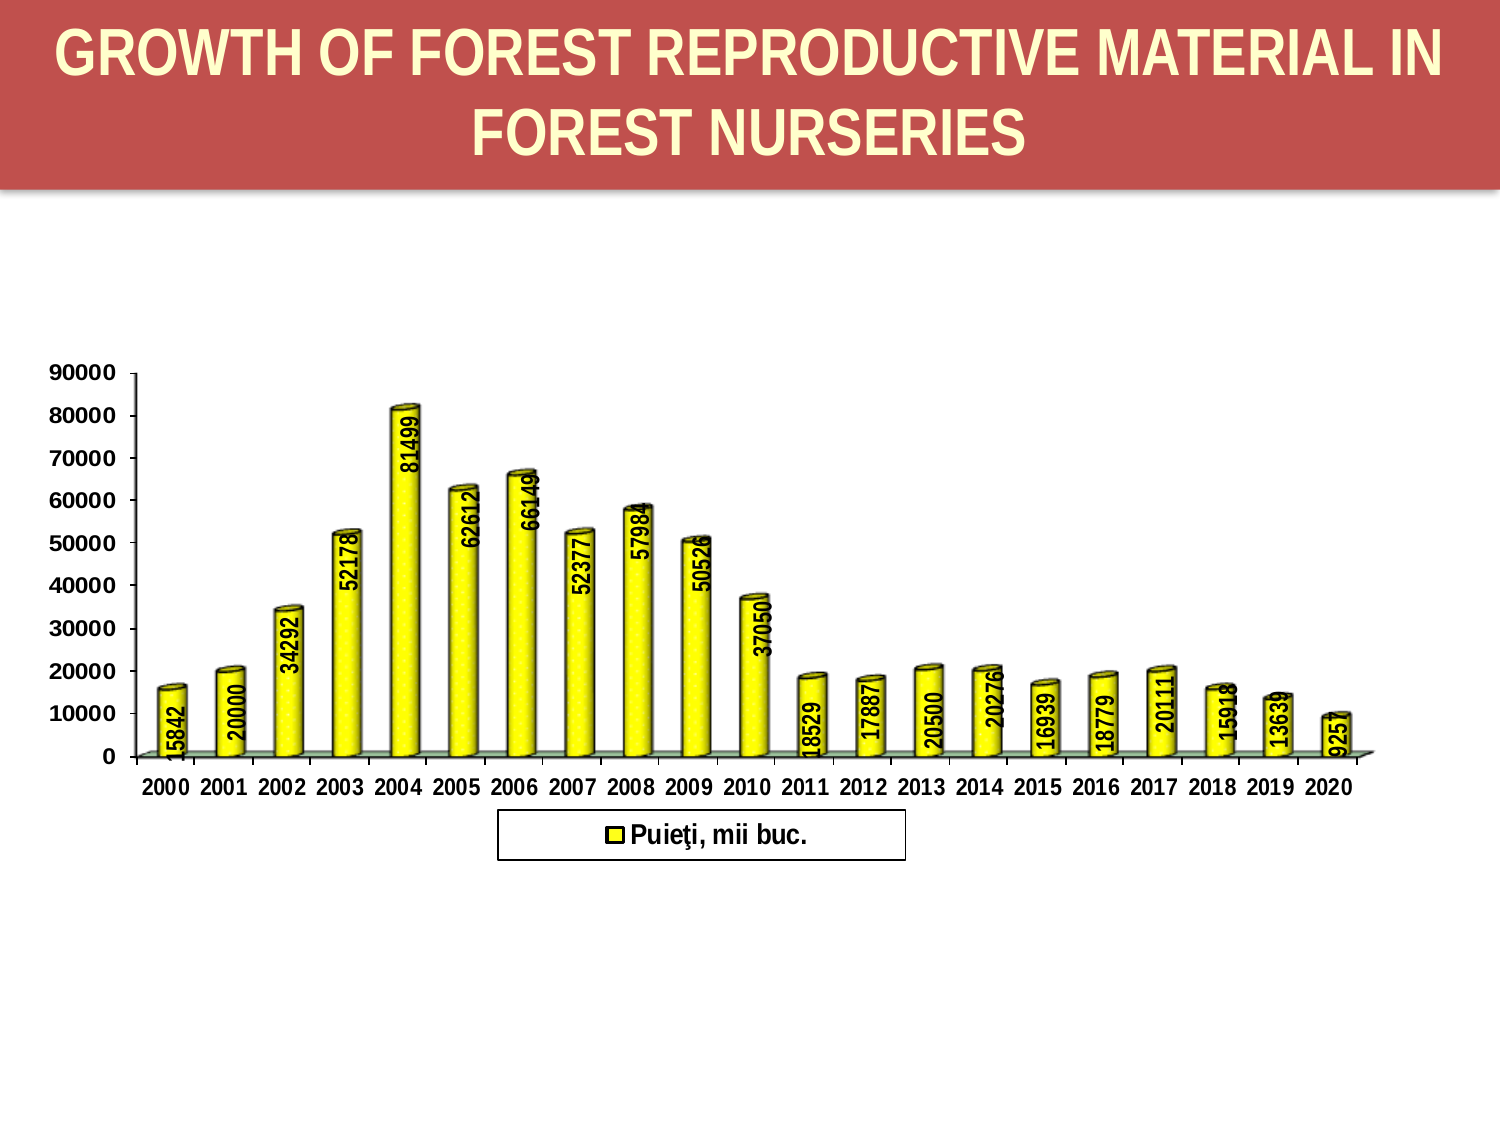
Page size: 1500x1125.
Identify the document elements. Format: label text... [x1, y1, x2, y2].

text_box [32, 219, 1396, 925]
title GROWTH OF FOREST REPRODUCTIVE MATERIAL IN FOREST NURSERIES [0, 0, 1500, 190]
